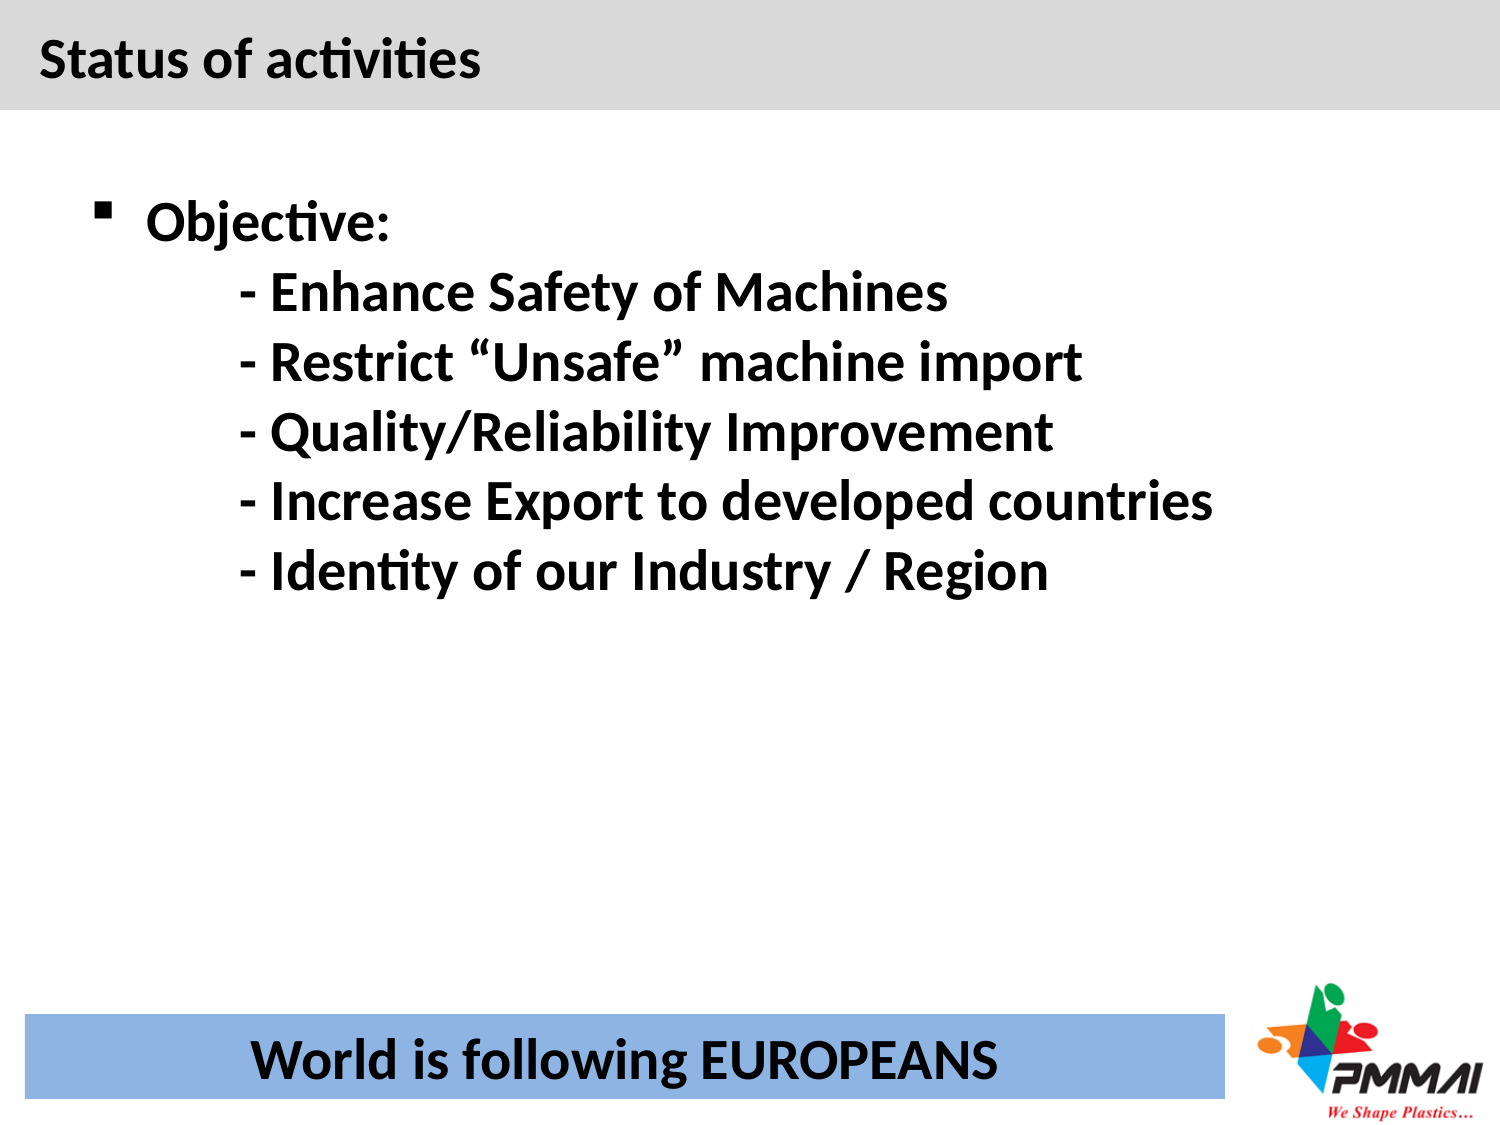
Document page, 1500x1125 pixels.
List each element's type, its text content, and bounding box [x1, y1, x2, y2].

text_box [0, 0, 1500, 112]
picture [1250, 980, 1488, 1125]
text_box Status of activities [24, 12, 1463, 88]
text_box World is following EUROPEANS [24, 1014, 1225, 1099]
text_box Objective: - Enhance Safety of Machines - Restrict “Unsafe” machine import - Quality/Reliability Improvement - Increase Export to developed countries - Identity of our Industry / Region [75, 175, 1463, 563]
